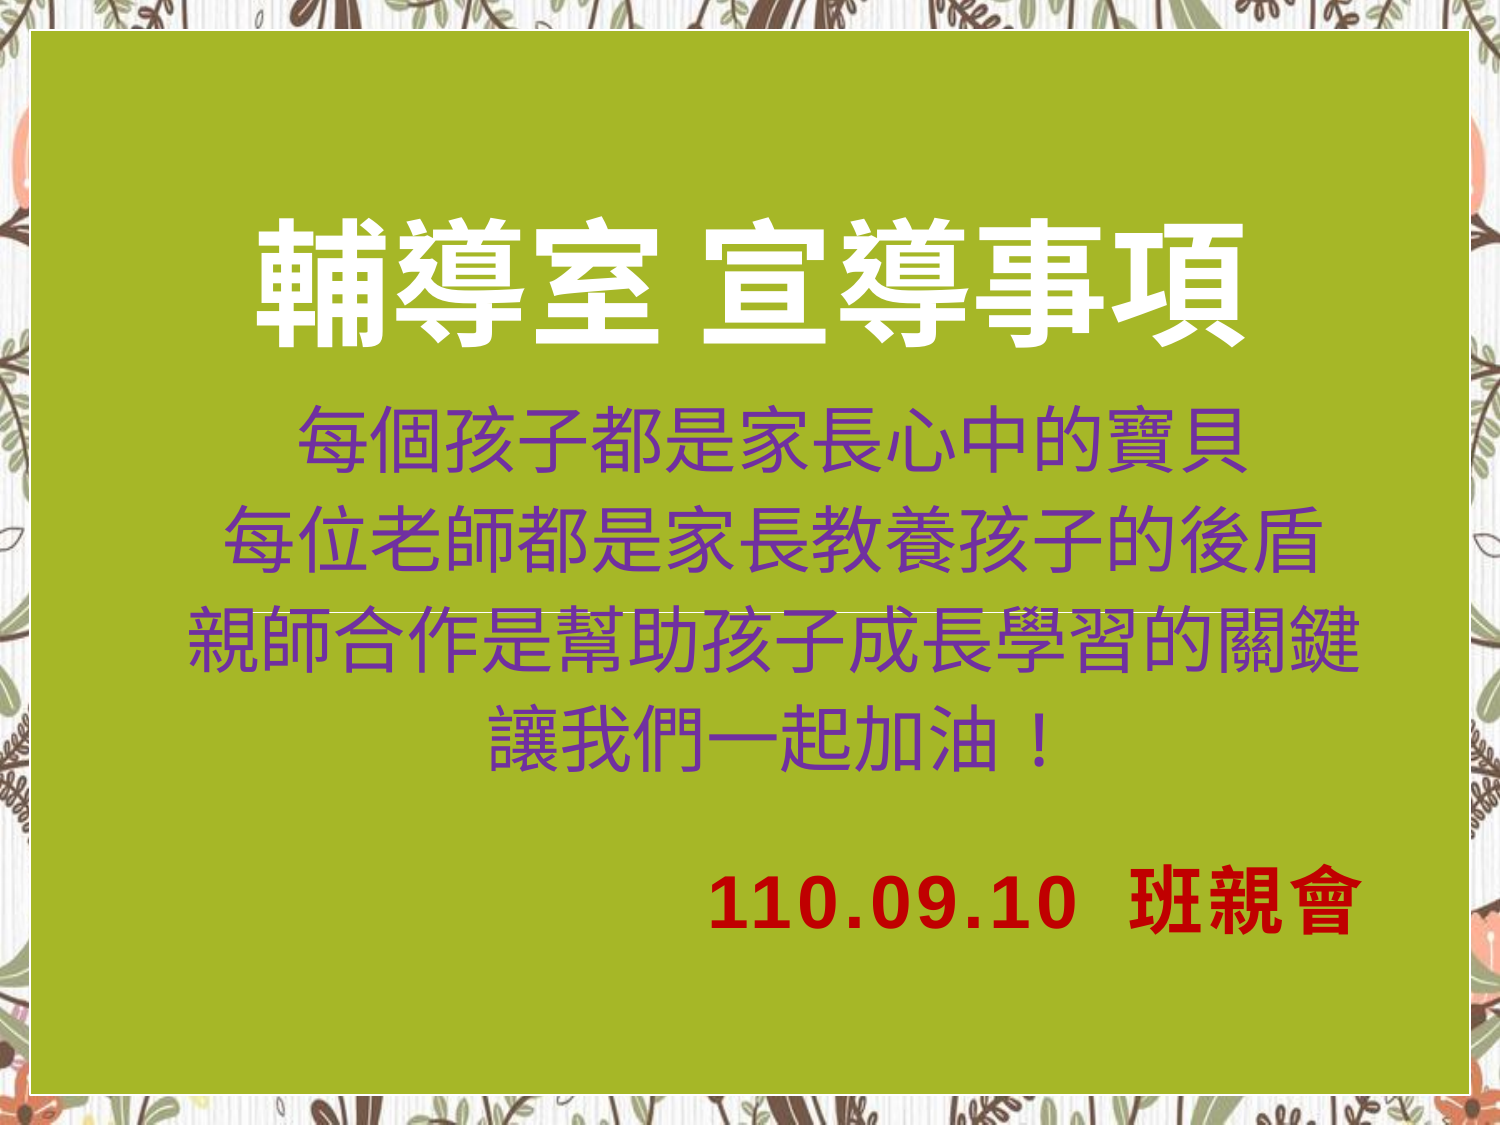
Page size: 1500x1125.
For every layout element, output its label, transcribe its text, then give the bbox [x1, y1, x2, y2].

title 輔導室 宣導事項 [112, 122, 1388, 372]
subtitle 每個孩子都是家長心中的寶貝 每位老師都是家長教養孩子的後盾 親師合作是幫助孩子成長學習的關鍵 讓我們一起加油! [112, 397, 1436, 793]
picture [0, 0, 1500, 1125]
text_box 110.09.10 班親會 [632, 845, 1440, 941]
